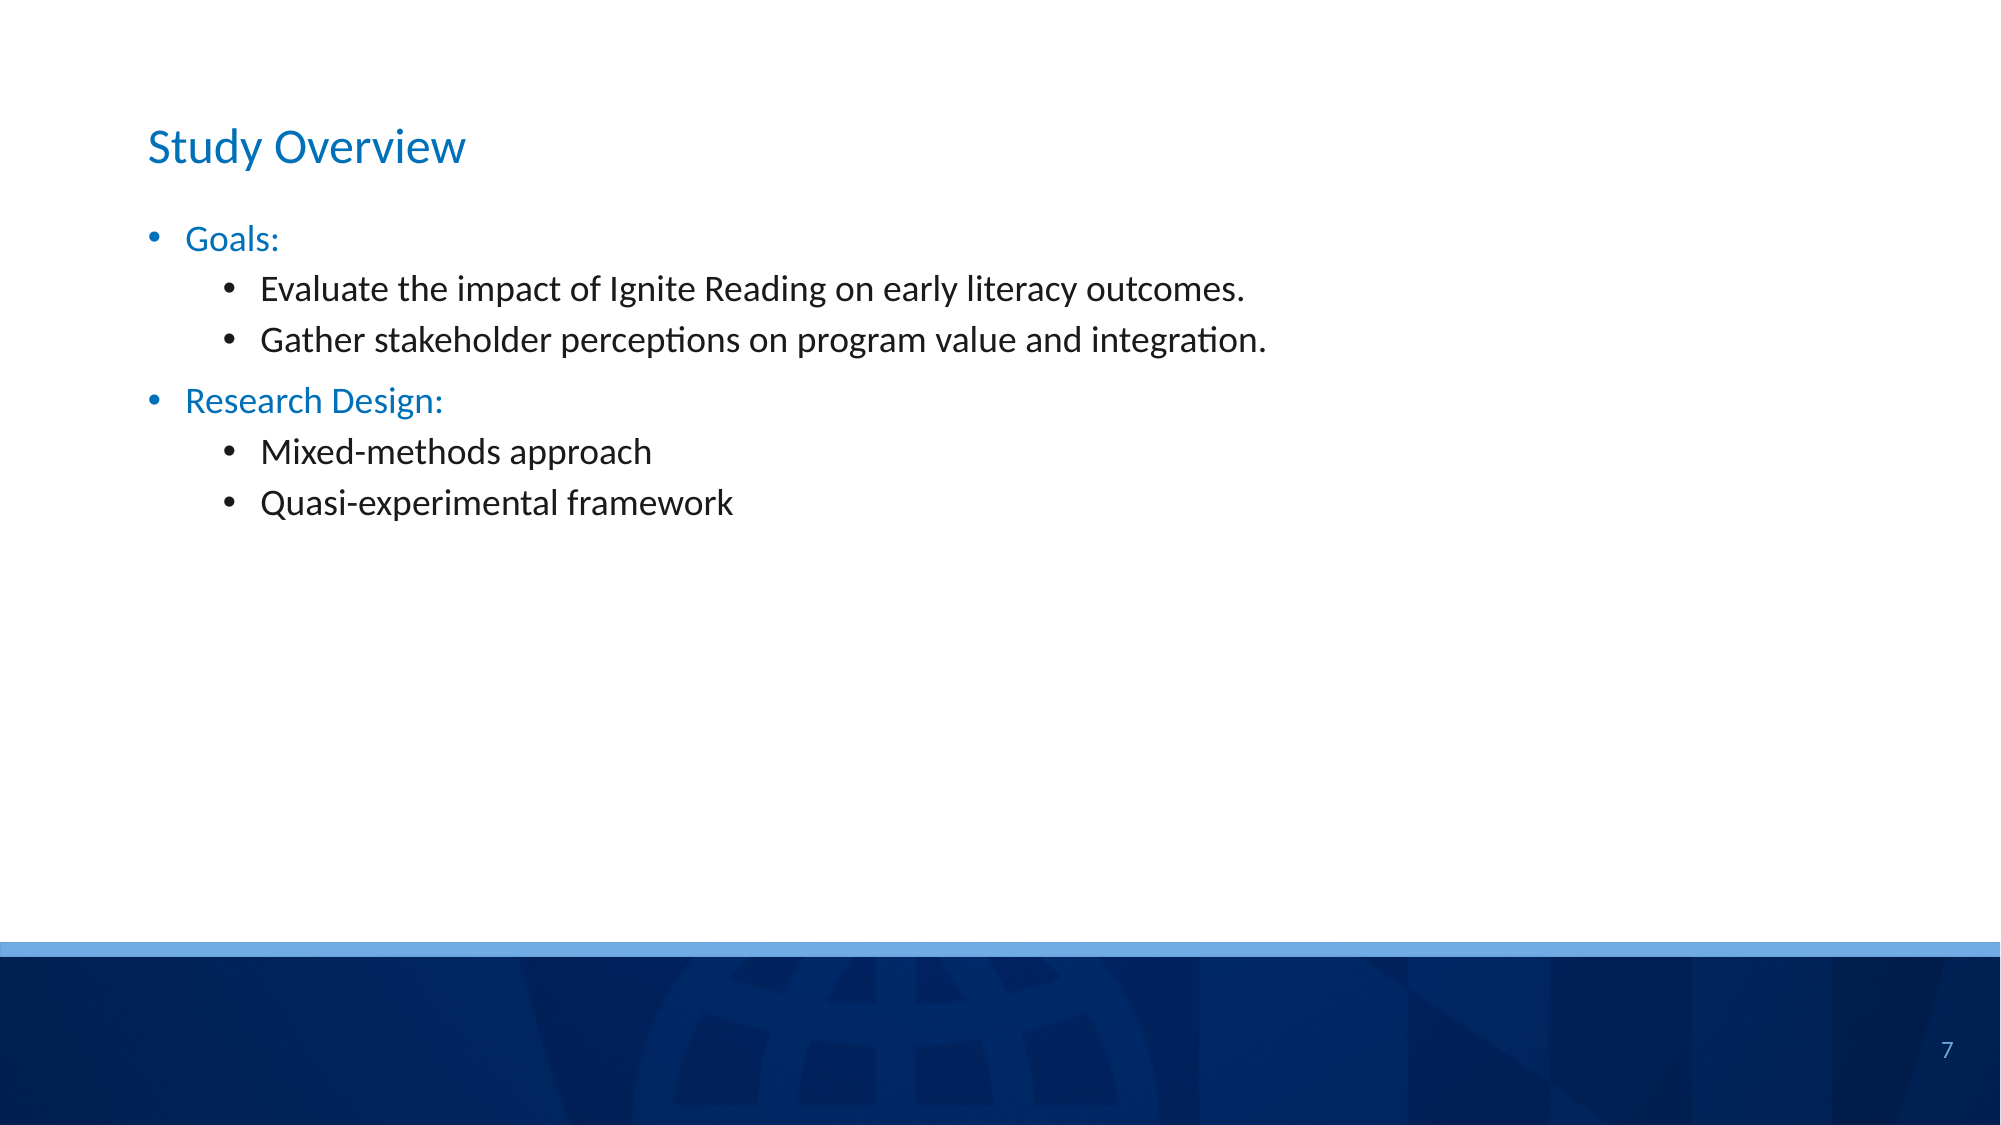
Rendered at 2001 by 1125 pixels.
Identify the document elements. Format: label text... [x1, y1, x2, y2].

slide_number 7 [1889, 1025, 1969, 1073]
picture [0, 0, 2001, 1125]
list Goals: Evaluate the impact of Ignite Reading on early literacy outcomes. Gather stakeholder perceptions on program value and integration. Research Design: Mixed-methods approach Quasi-experimental framework [132, 211, 1857, 891]
title Study Overview [132, 33, 1859, 183]
